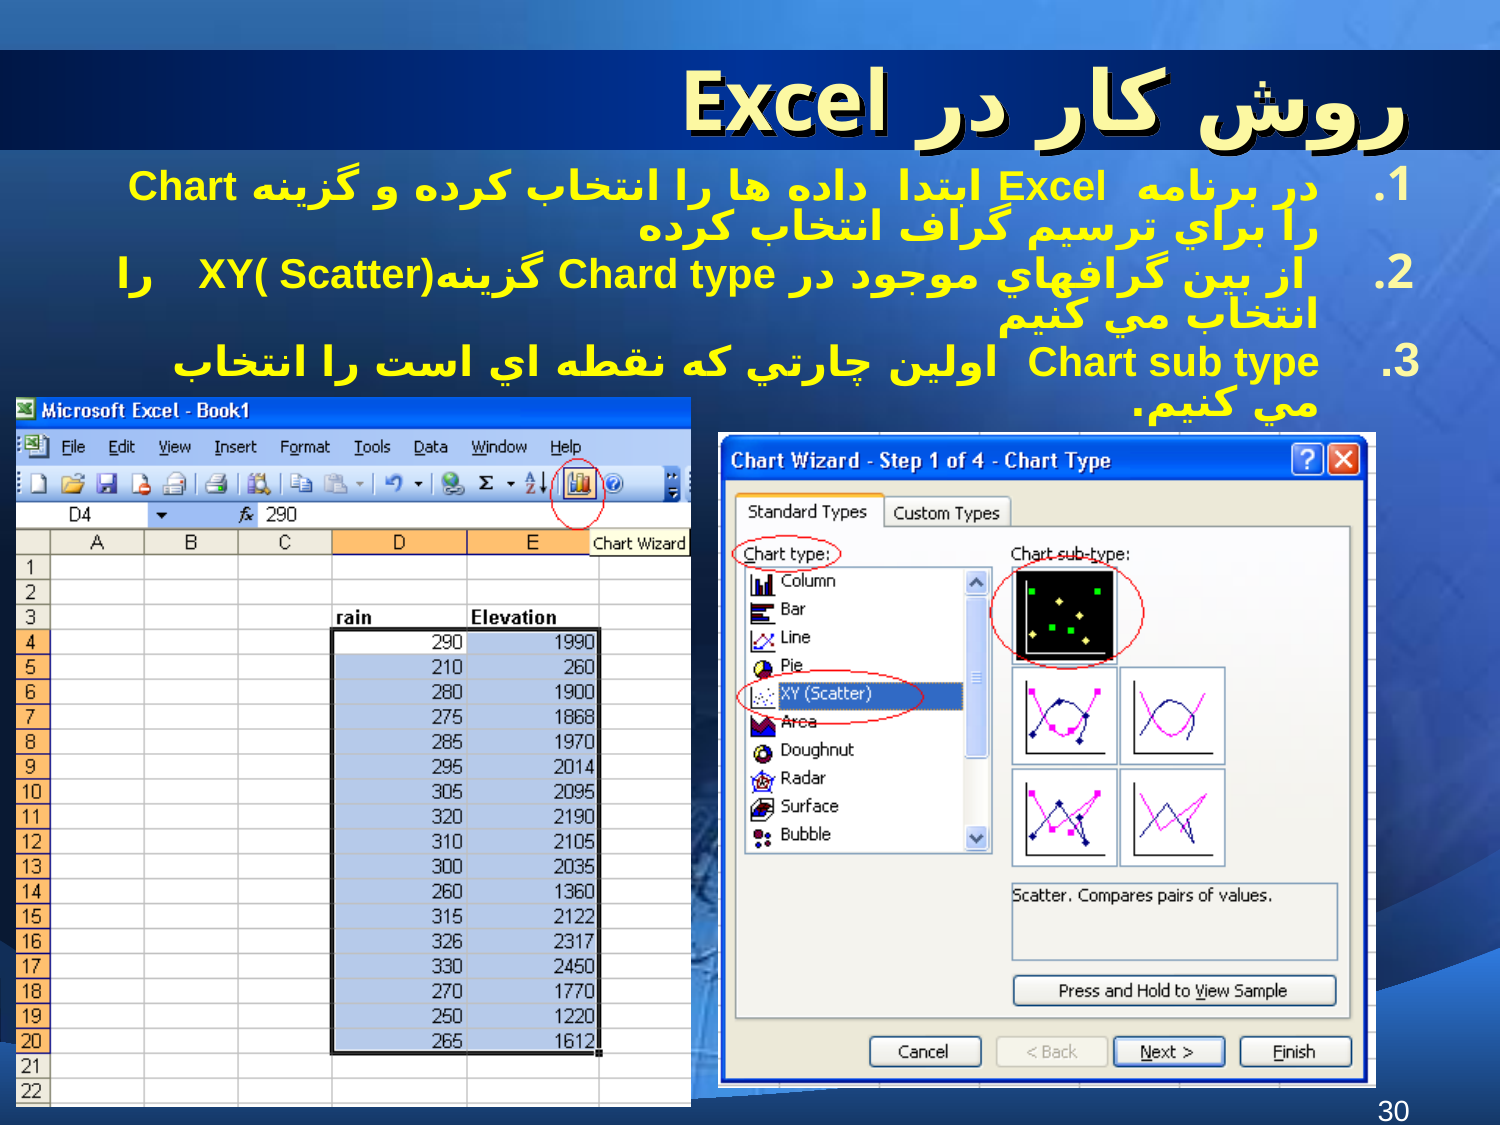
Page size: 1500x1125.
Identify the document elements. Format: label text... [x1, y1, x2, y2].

list در برنامه Excel ابتدا داده ها را انتخاب كرده و گزينه Chart را براي ترسيم گراف انتخاب كرده از بين گرافهاي موجود در Chard type گزينهXY( Scatter) را انتخاب مي كنيم Chart sub type اولين چارتي كه نقطه اي است را انتخاب مي كنيم. [88, 160, 1436, 422]
picture [0, 0, 1500, 50]
picture [0, 150, 1500, 1107]
title روش کار در Excel [74, 44, 1426, 150]
slide_number 30 [1074, 1084, 1426, 1125]
